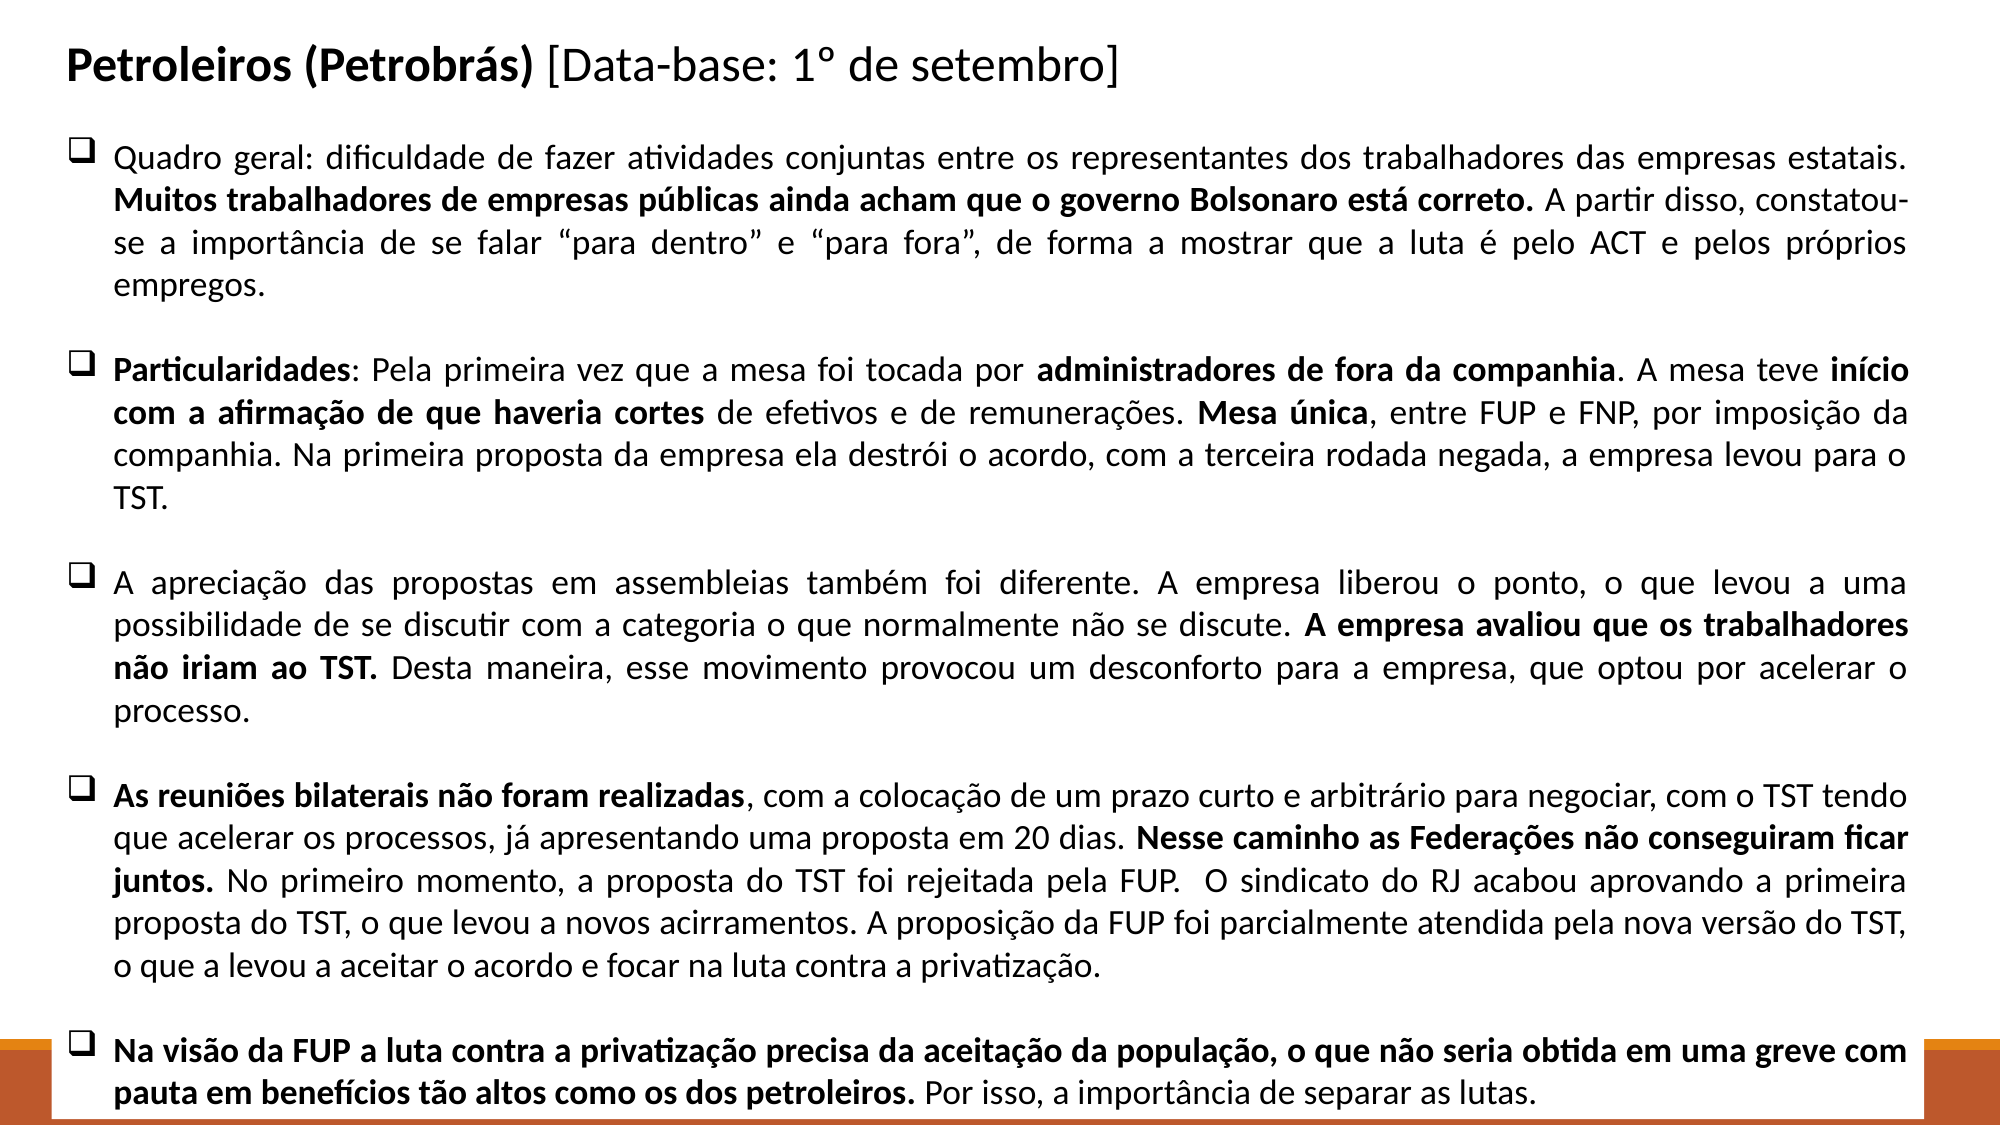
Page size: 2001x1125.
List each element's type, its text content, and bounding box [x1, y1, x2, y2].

text_box Petroleiros (Petrobrás) [Data-base: 1º de setembro] Quadro geral: dificuldade de fazer atividades conjuntas entre os representantes dos trabalhadores das empresas estatais. Muitos trabalhadores de empresas públicas ainda acham que o governo Bolsonaro está correto. A partir disso, constatou-se a importância de se falar “para dentro” e “para fora”, de forma a mostrar que a luta é pelo ACT e pelos próprios empregos. Particularidades: Pela primeira vez que a mesa foi tocada por administradores de fora da companhia. A mesa teve início com a afirmação de que haveria cortes de efetivos e de remunerações. Mesa única, entre FUP e FNP, por imposição da companhia. Na primeira proposta da empresa ela destrói o acordo, com a terceira rodada negada, a empresa levou para o TST. A apreciação das propostas em assembleias também foi diferente. A empresa liberou o ponto, o que levou a uma possibilidade de se discutir com a categoria o que normalmente não se discute. A empresa avaliou que os trabalhadores não iriam ao TST. Desta maneira, esse movimento provocou um desconforto para a empresa, que optou por acelerar o processo. As reuniões bilaterais não foram realizadas, com a colocação de um prazo curto e arbitrário para negociar, com o TST tendo que acelerar os processos, já apresentando uma proposta em 20 dias. Nesse caminho as Federações não conseguiram ficar juntos. No primeiro momento, a proposta do TST foi rejeitada pela FUP. O sindicato do RJ acabou aprovando a primeira proposta do TST, o que levou a novos acirramentos. A proposição da FUP foi parcialmente atendida pela nova versão do TST, o que a levou a aceitar o acordo e focar na luta contra a privatização. Na visão da FUP a luta contra a privatização precisa da aceitação da população, o que não seria obtida em uma greve com pauta em benefícios tão altos como os dos petroleiros. Por isso, a importância de separar as lutas. [51, 23, 1925, 1120]
